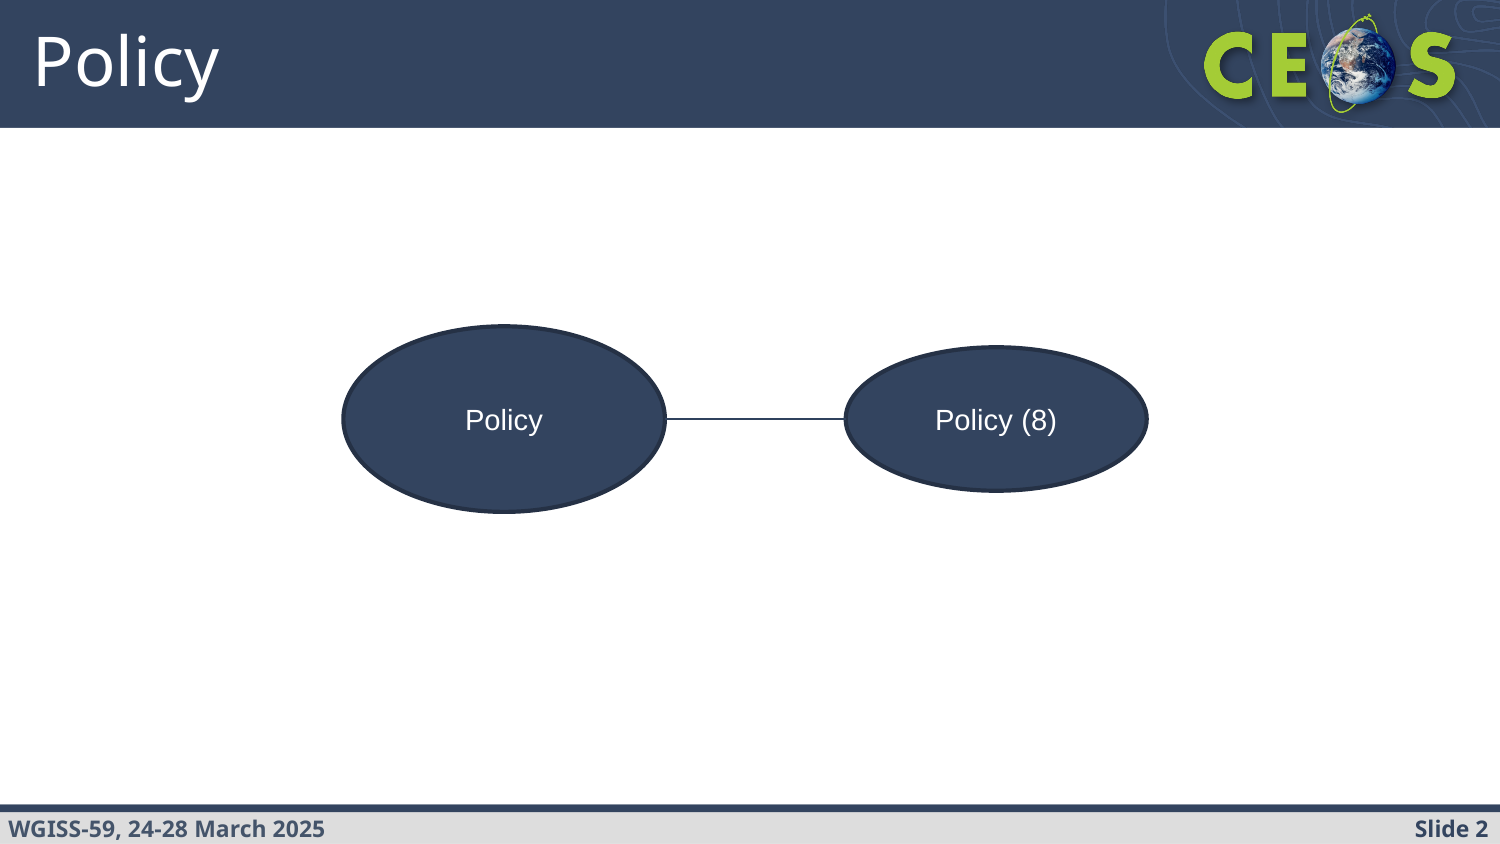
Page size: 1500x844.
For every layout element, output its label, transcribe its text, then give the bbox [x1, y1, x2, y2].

text_box Policy [343, 326, 665, 512]
picture [1204, 13, 1455, 113]
text_box Policy (8) [845, 347, 1147, 491]
title Policy [21, 21, 1177, 118]
